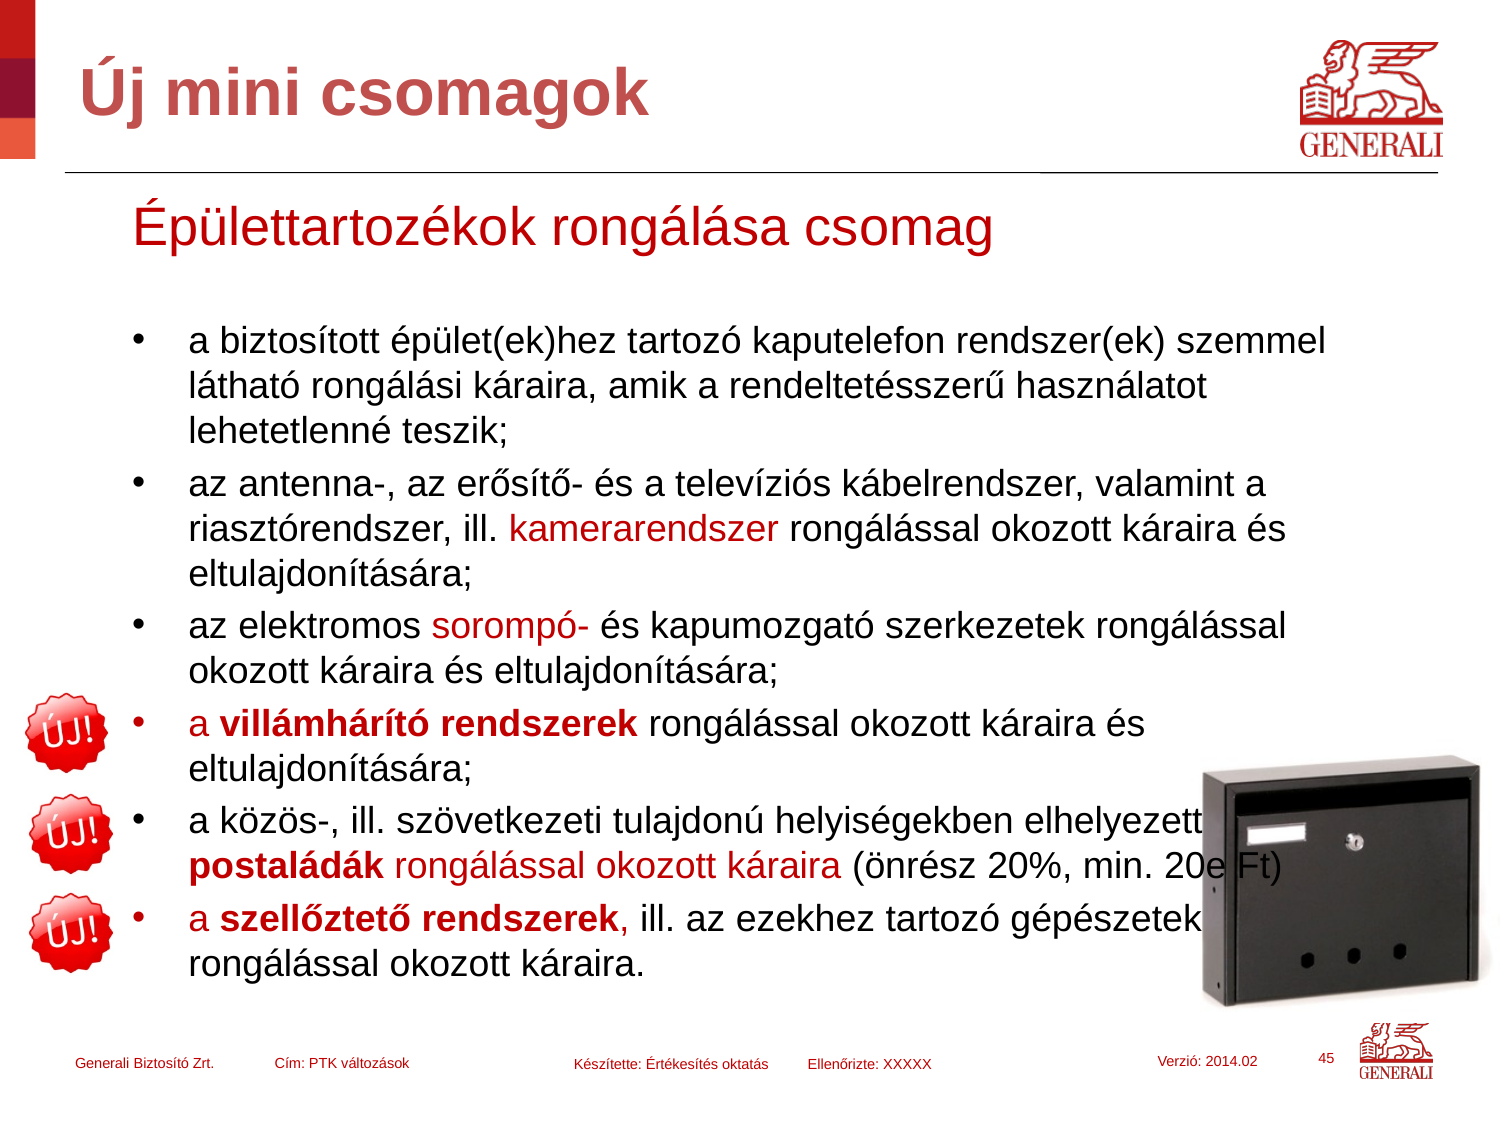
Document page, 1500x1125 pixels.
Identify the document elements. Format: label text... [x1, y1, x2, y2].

picture [27, 790, 115, 877]
title Új mini csomagok [64, 38, 1319, 140]
picture [27, 889, 115, 977]
list Épülettartozékok rongálása csomag a biztosított épület(ek)hez tartozó kaputelefon rendszer(ek) szemmel látható rongálási káraira, amik a rendeltetésszerű használatot lehetetlenné teszik; az antenna-, az erősítő- és a televíziós kábelrendszer, valamint a riasztórendszer, ill. kamerarendszer rongálással okozott káraira és eltulajdonítására; az elektromos sorompó- és kapumozgató szerkezetek rongálással okozott káraira és eltulajdonítására; a villámhárító rendszerek rongálással okozott káraira és eltulajdonítására; a közös-, ill. szövetkezeti tulajdonú helyiségekben elhelyezett postaládák rongálással okozott káraira (önrész 20%, min. 20e Ft) a szellőztető rendszerek, ill. az ezekhez tartozó gépészetek rongálással okozott káraira. [116, 183, 1370, 1023]
picture [1300, 40, 1443, 158]
picture [1183, 739, 1500, 1023]
picture [22, 688, 110, 776]
